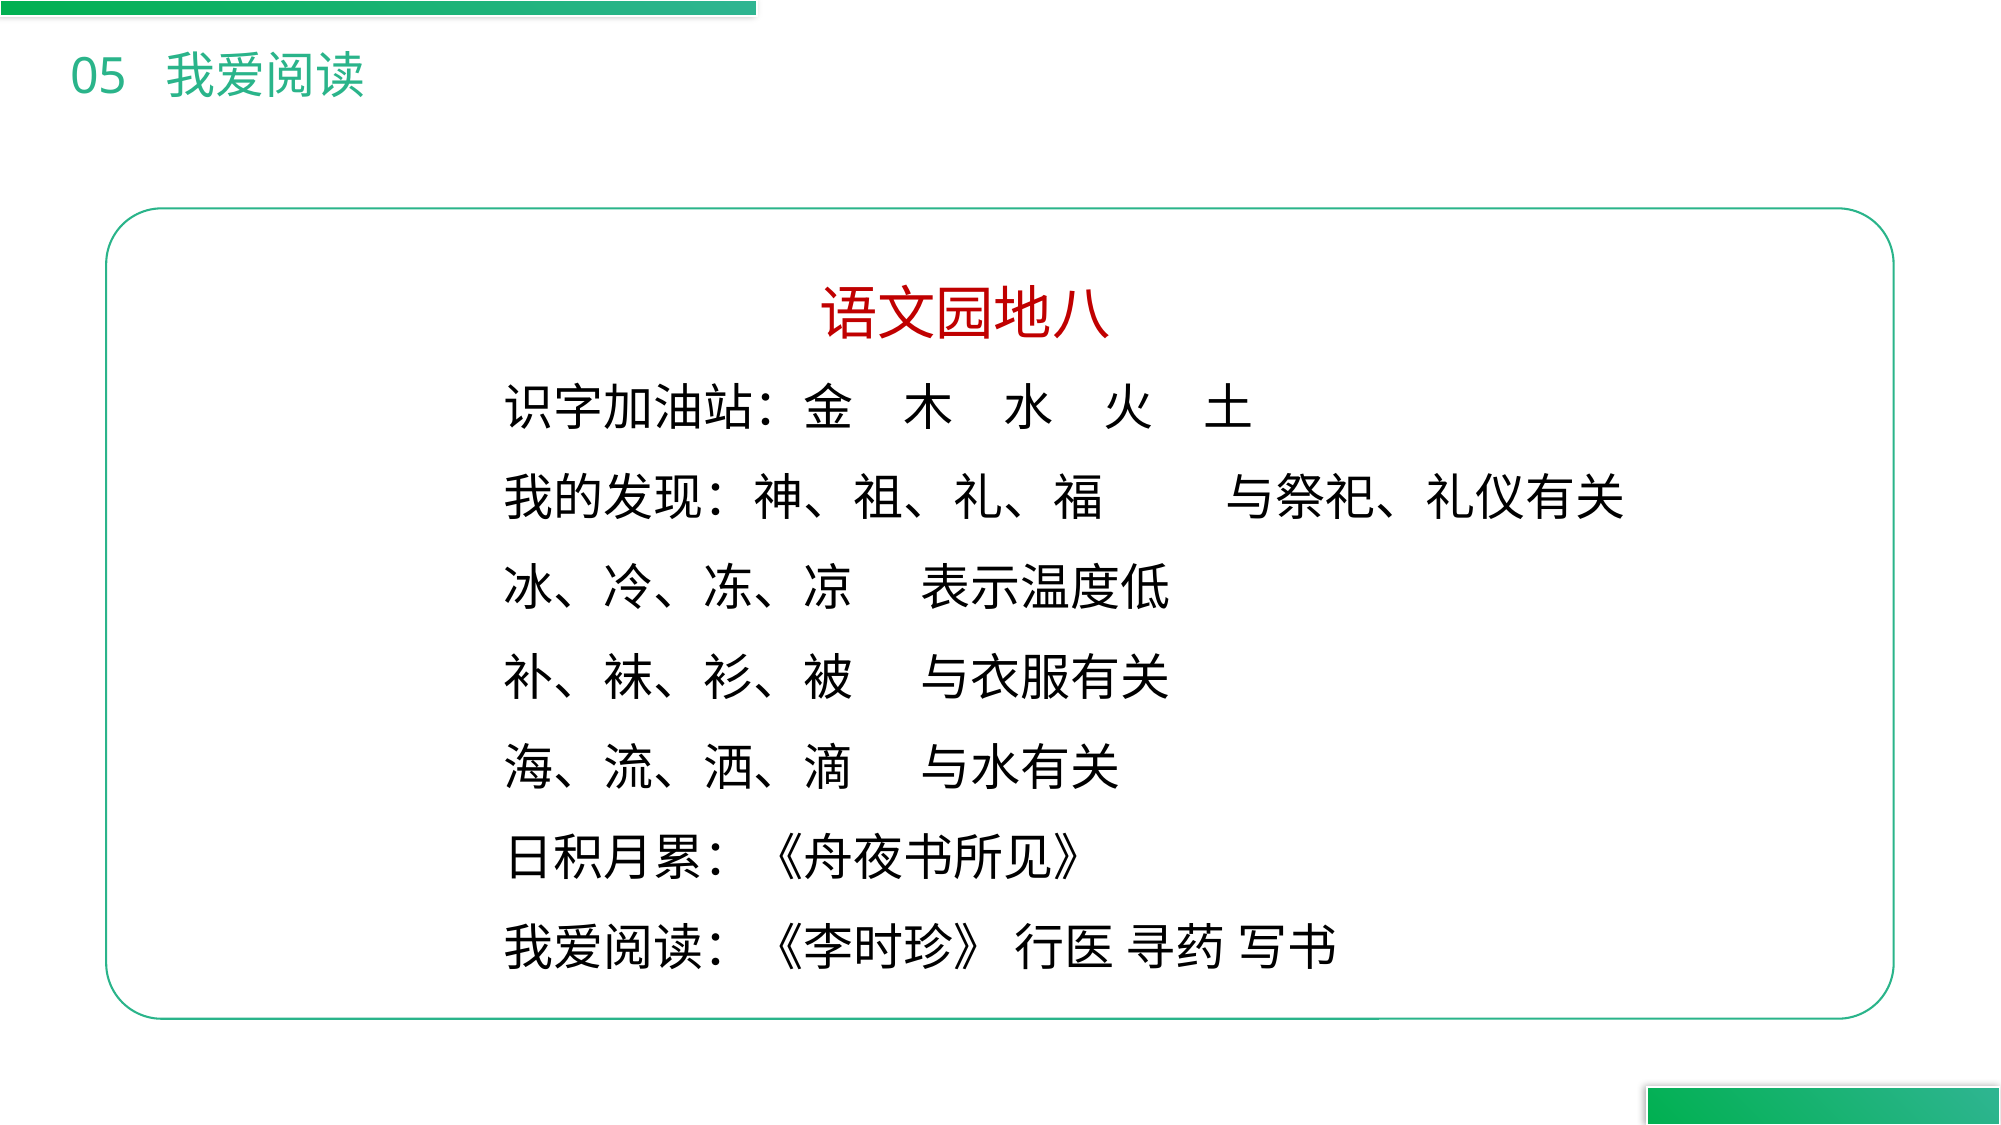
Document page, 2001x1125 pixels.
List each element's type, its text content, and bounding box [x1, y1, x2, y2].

text_box 语文园地八 识字加油站：金 木 水 火 土 我的发现：神、祖、礼、福 与祭祀、礼仪有关 冰、冷、冻、凉 表示温度低 补、袜、衫、被 与衣服有关 海、流、洒、滴 与水有关 日积月累：《舟夜书所见》 我爱阅读：《李时珍》 行医 寻药 写书 [488, 233, 1702, 984]
list 05 我爱阅读 [55, 43, 509, 126]
